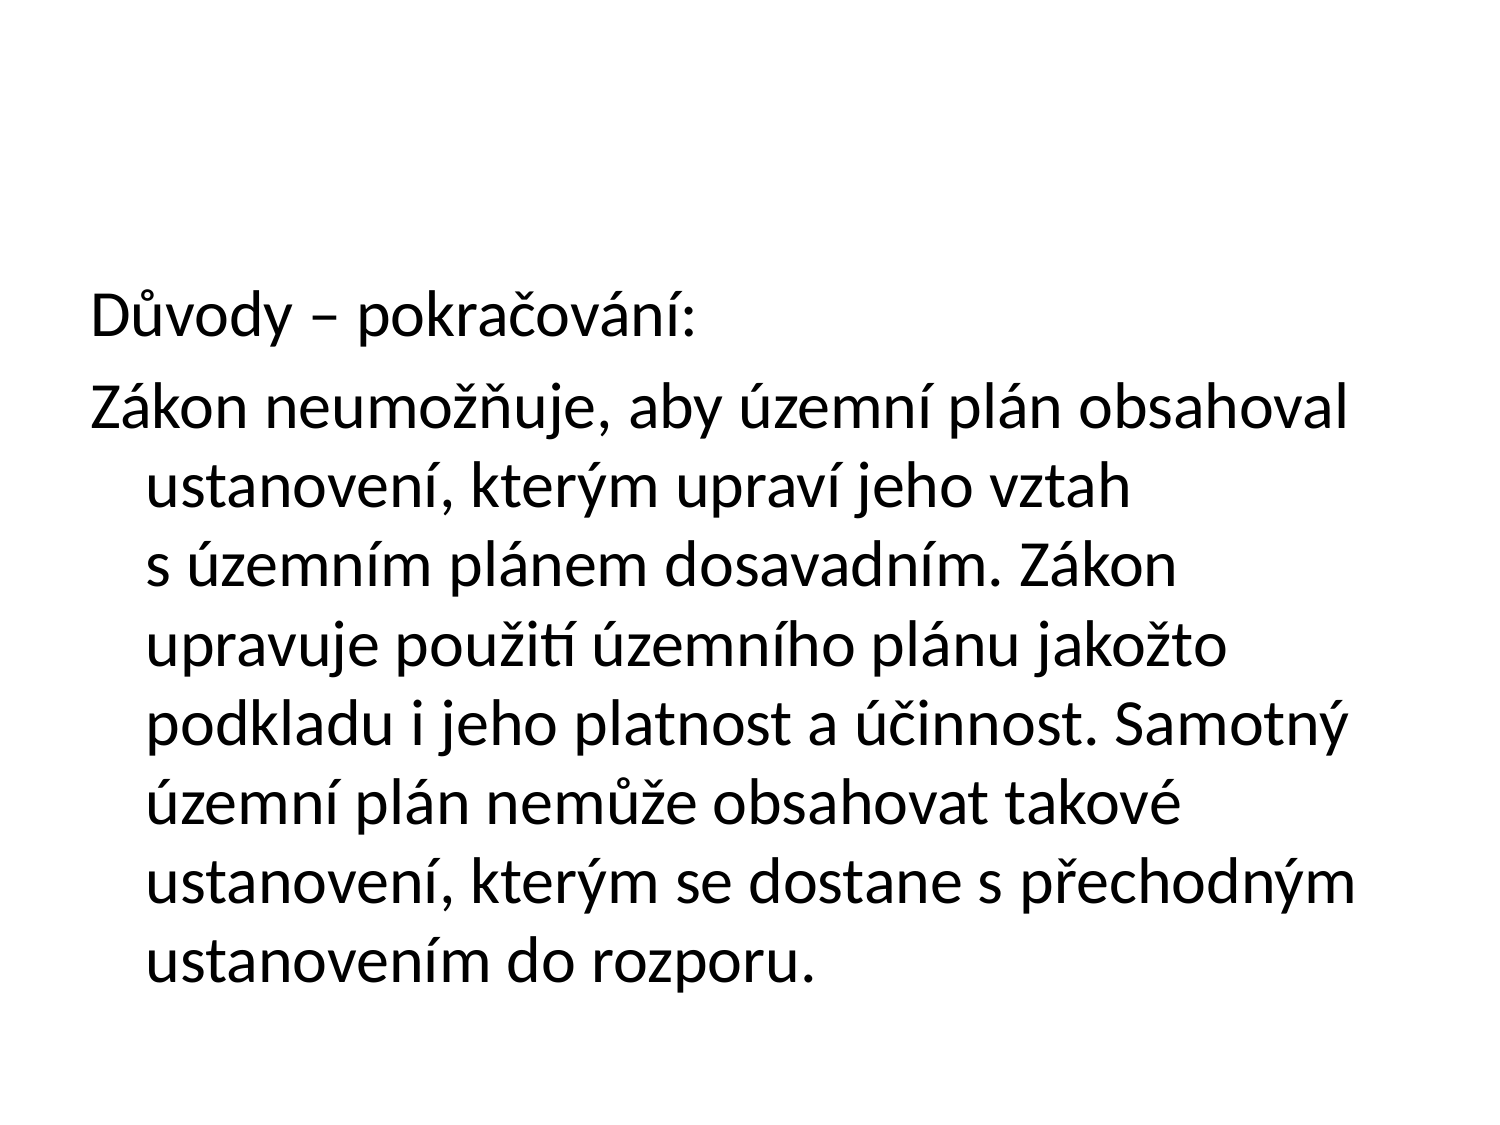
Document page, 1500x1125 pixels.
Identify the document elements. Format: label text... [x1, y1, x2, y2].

list Důvody – pokračování: Zákon neumožňuje, aby územní plán obsahoval ustanovení, kterým upraví jeho vztah s územním plánem dosavadním. Zákon upravuje použití územního plánu jakožto podkladu i jeho platnost a účinnost. Samotný územní plán nemůže obsahovat takové ustanovení, kterým se dostane s přechodným ustanovením do rozporu. [75, 262, 1425, 1005]
